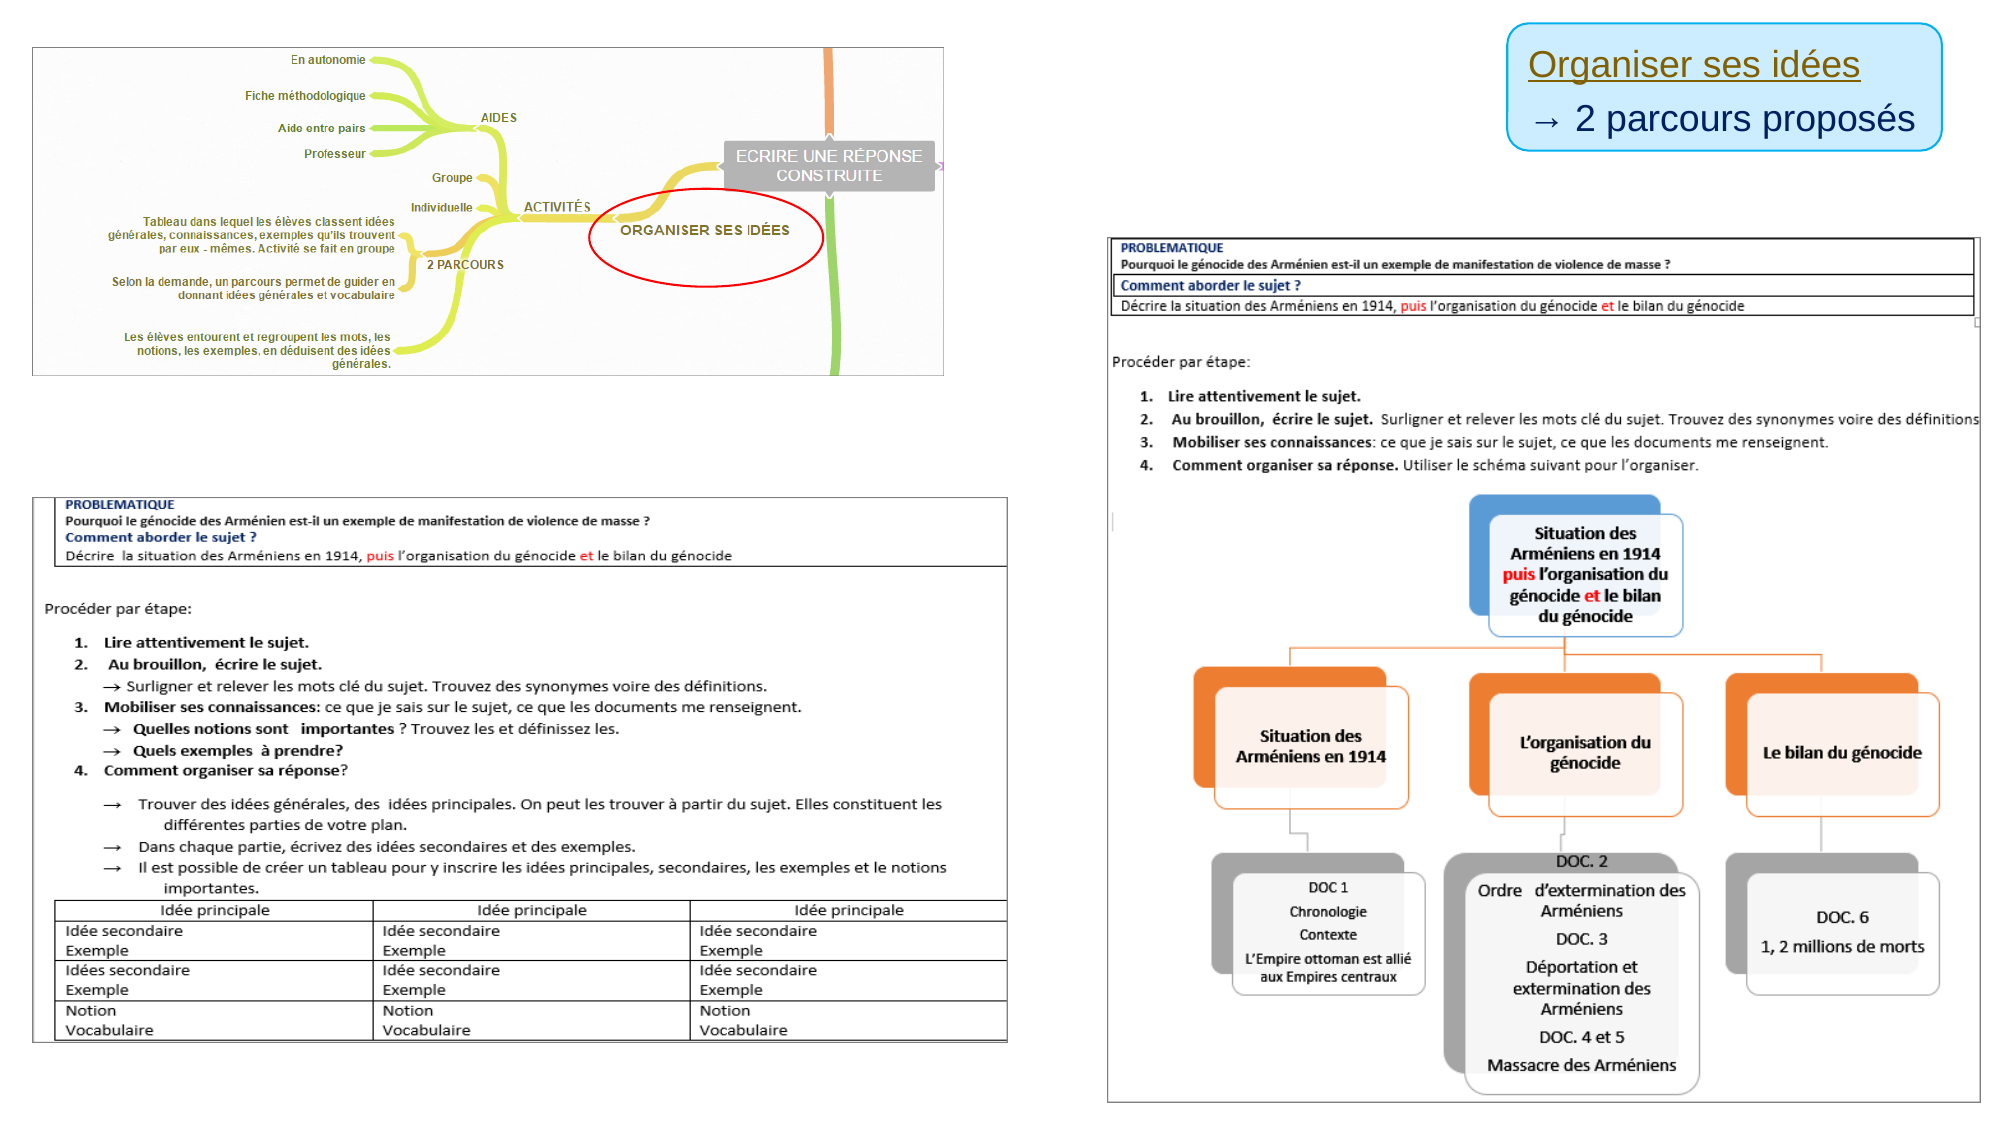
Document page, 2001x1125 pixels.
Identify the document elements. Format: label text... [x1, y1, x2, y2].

picture [32, 497, 1008, 1043]
picture [1107, 237, 1981, 1103]
picture [31, 47, 944, 376]
text_box Organiser ses idées 2 parcours proposés [1942, 37, 1952, 147]
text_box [1507, 23, 1942, 280]
